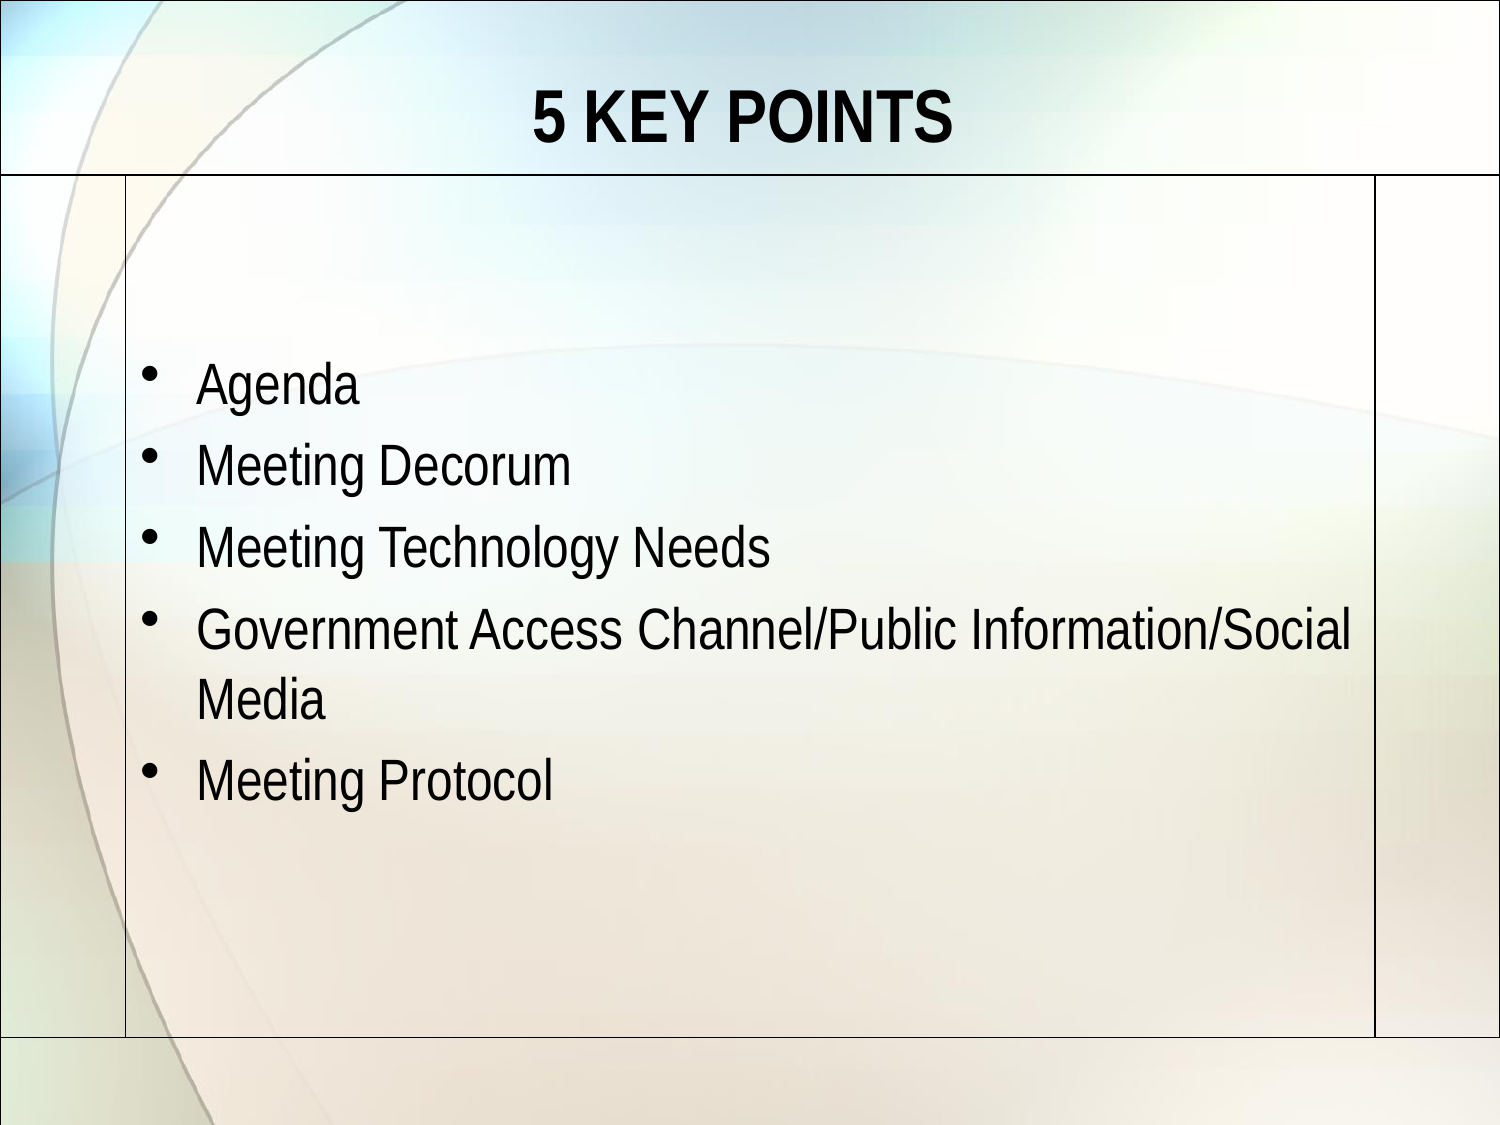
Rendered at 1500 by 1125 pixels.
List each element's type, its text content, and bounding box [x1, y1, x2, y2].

picture [1, 1038, 1500, 1125]
picture [1376, 176, 1499, 1037]
picture [1, 1, 1499, 174]
picture [1, 176, 124, 1037]
title 5 KEY POINTS [24, 49, 1463, 176]
list Agenda Meeting Decorum Meeting Technology Needs Government Access Channel/Public Information/Social Media Meeting Protocol [124, 174, 1376, 1038]
